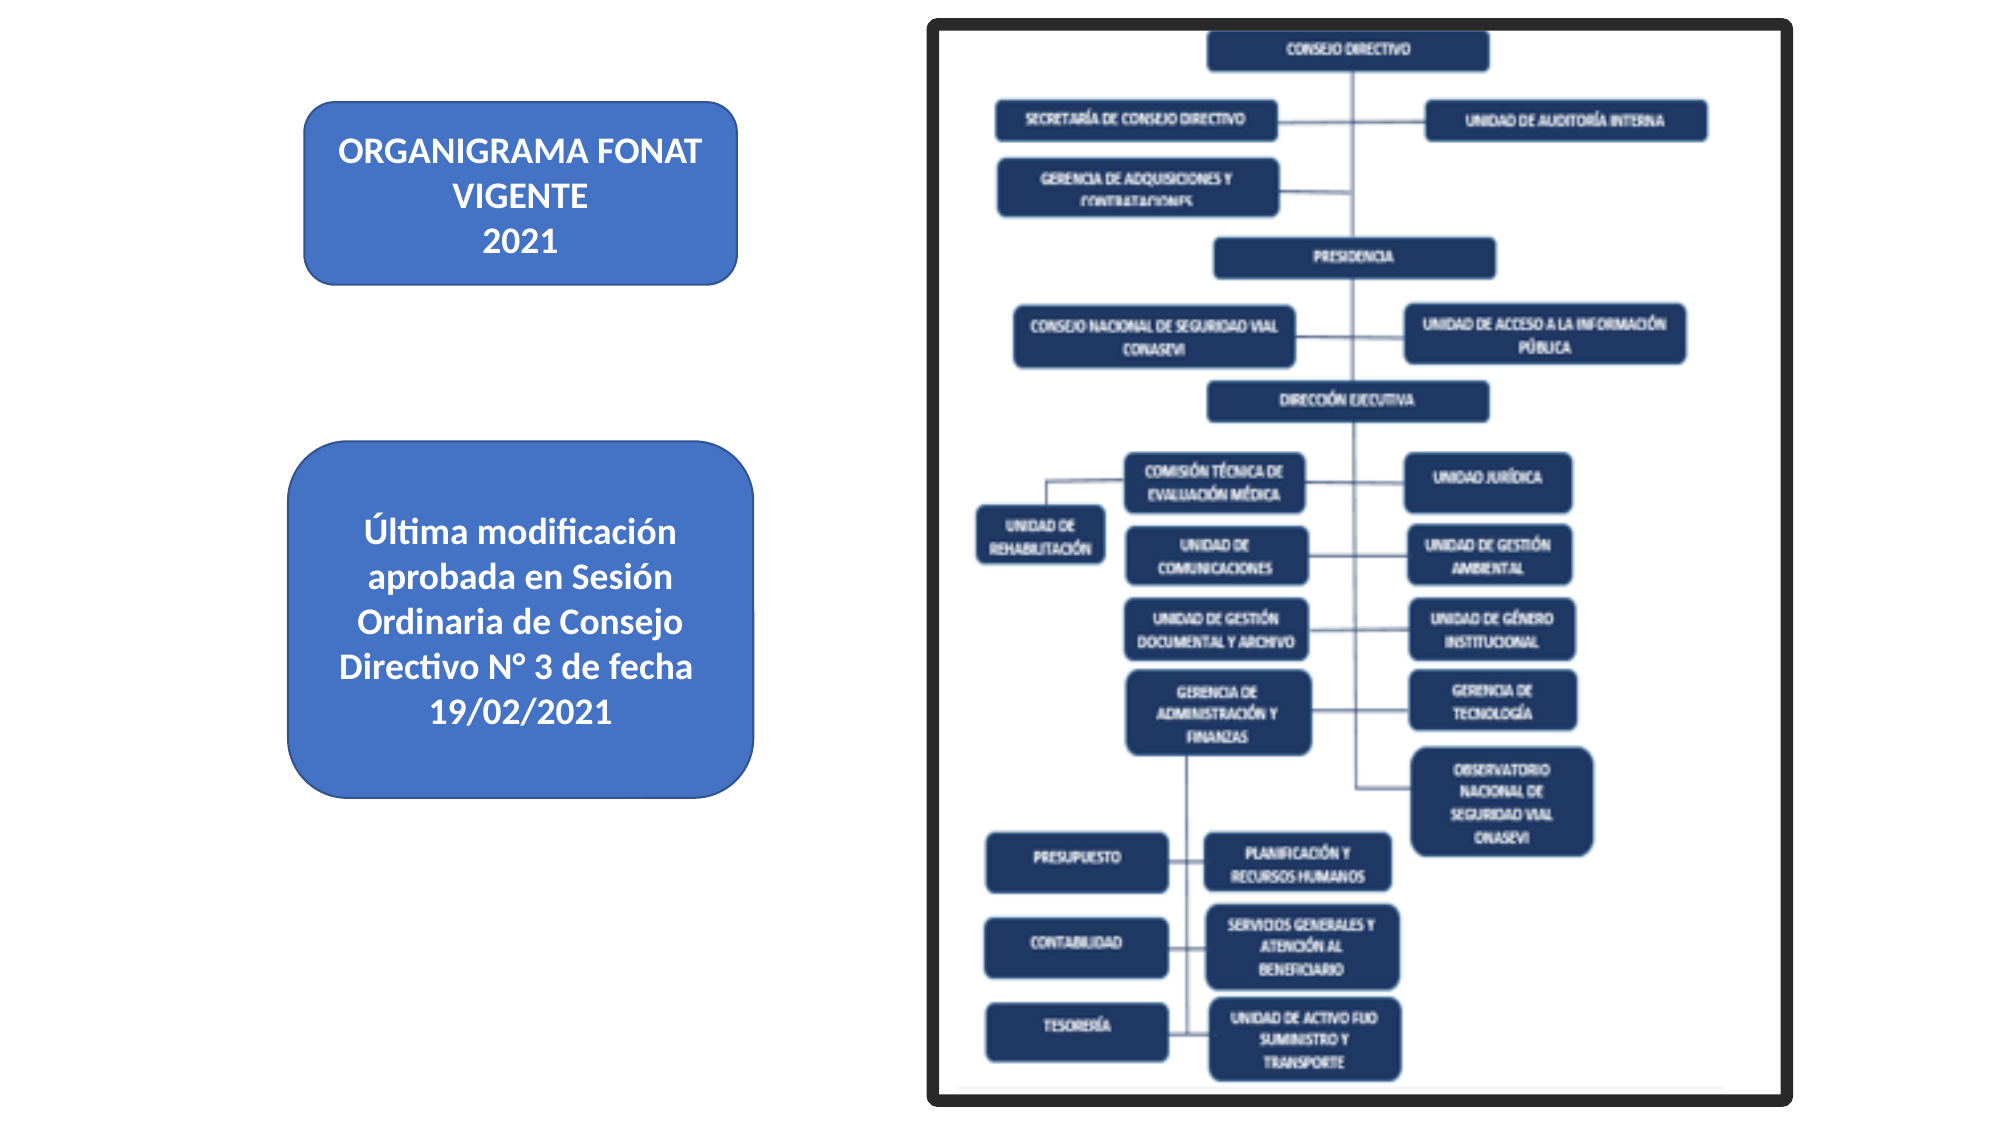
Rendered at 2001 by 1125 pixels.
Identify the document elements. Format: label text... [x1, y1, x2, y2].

text_box Última modificación aprobada en Sesión Ordinaria de Consejo Directivo N° 3 de fecha 19/02/2021 [286, 440, 755, 799]
text_box ORGANIGRAMA FONAT VIGENTE 2021 [303, 101, 738, 286]
picture [932, 24, 1787, 1101]
